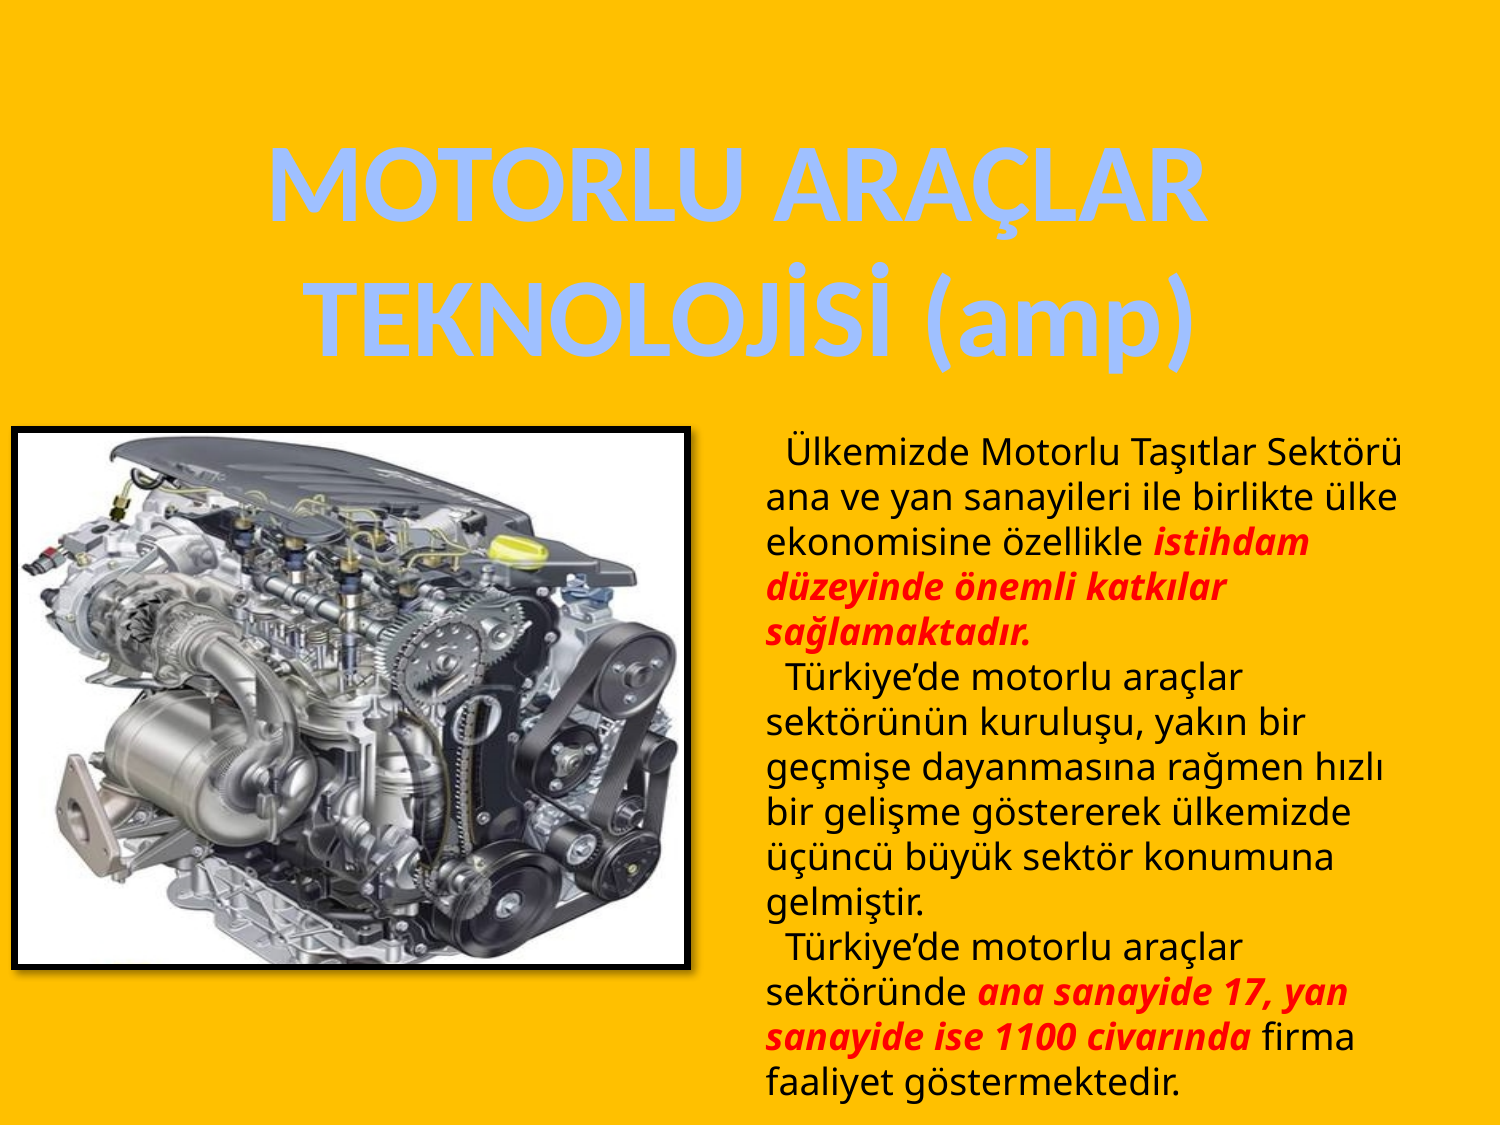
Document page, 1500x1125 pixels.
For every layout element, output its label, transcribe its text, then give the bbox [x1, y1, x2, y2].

picture [17, 432, 685, 965]
text_box MOTORLU ARAÇLAR TEKNOLOJİSİ (amp) [250, 101, 1251, 387]
text_box Ülkemizde Motorlu Taşıtlar Sektörü ana ve yan sanayileri ile birlikte ülke ekonomisine özellikle istihdam düzeyinde önemli katkılar sağlamaktadır. Türkiye’de motorlu araçlar sektörünün kuruluşu, yakın bir geçmişe dayanmasına rağmen hızlı bir gelişme göstererek ülkemizde üçüncü büyük sektör konumuna gelmiştir. Türkiye’de motorlu araçlar sektöründe ana sanayide 17, yan sanayide ise 1100 civarında firma faaliyet göstermektedir. [750, 420, 1447, 1111]
